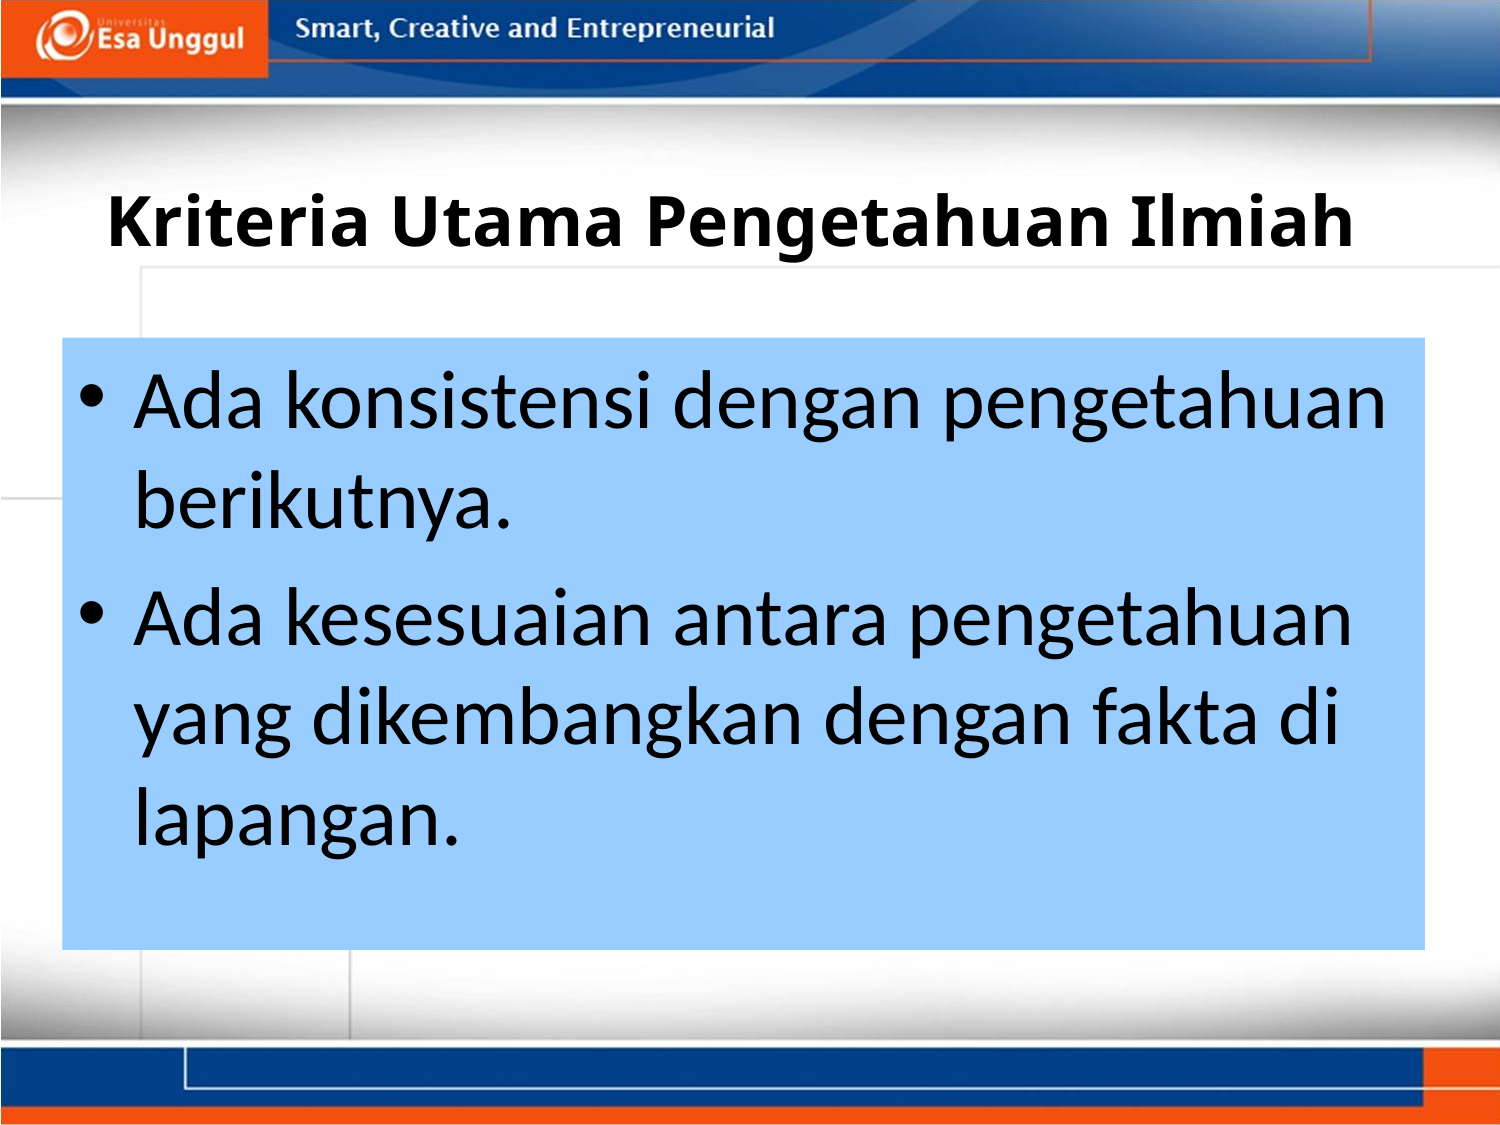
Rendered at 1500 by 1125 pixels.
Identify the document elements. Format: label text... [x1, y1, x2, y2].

list Ada konsistensi dengan pengetahuan berikutnya. Ada kesesuaian antara pengetahuan yang dikembangkan dengan fakta di lapangan. [62, 337, 1425, 950]
title Kriteria Utama Pengetahuan Ilmiah [75, 162, 1388, 275]
picture [0, 0, 1500, 1125]
